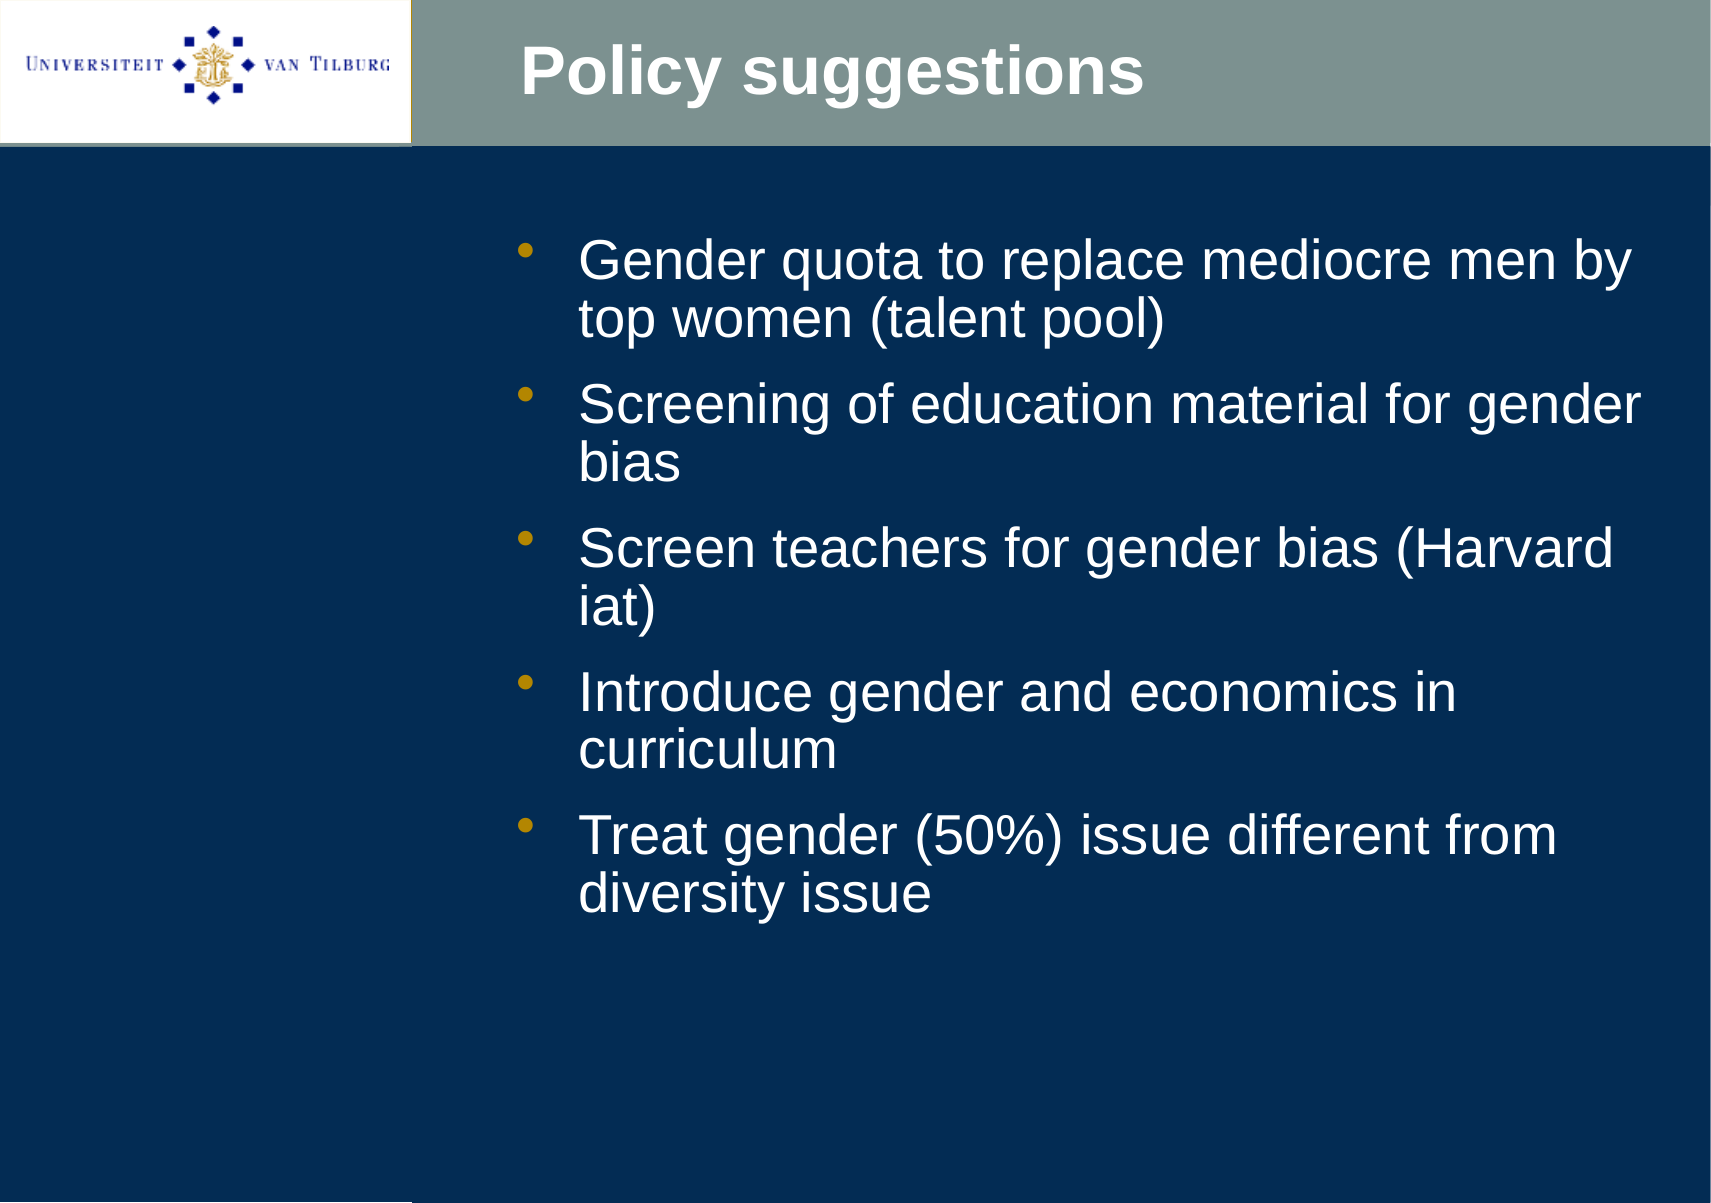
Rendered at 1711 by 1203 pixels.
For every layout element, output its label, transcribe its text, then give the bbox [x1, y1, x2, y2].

title Policy suggestions [441, 0, 1682, 134]
picture [25, 26, 389, 106]
list Gender quota to replace mediocre men by top women (talent pool) Screening of education material for gender bias Screen teachers for gender bias (Harvard iat) Introduce gender and economics in curriculum Treat gender (50%) issue different from diversity issue [437, 225, 1678, 1107]
